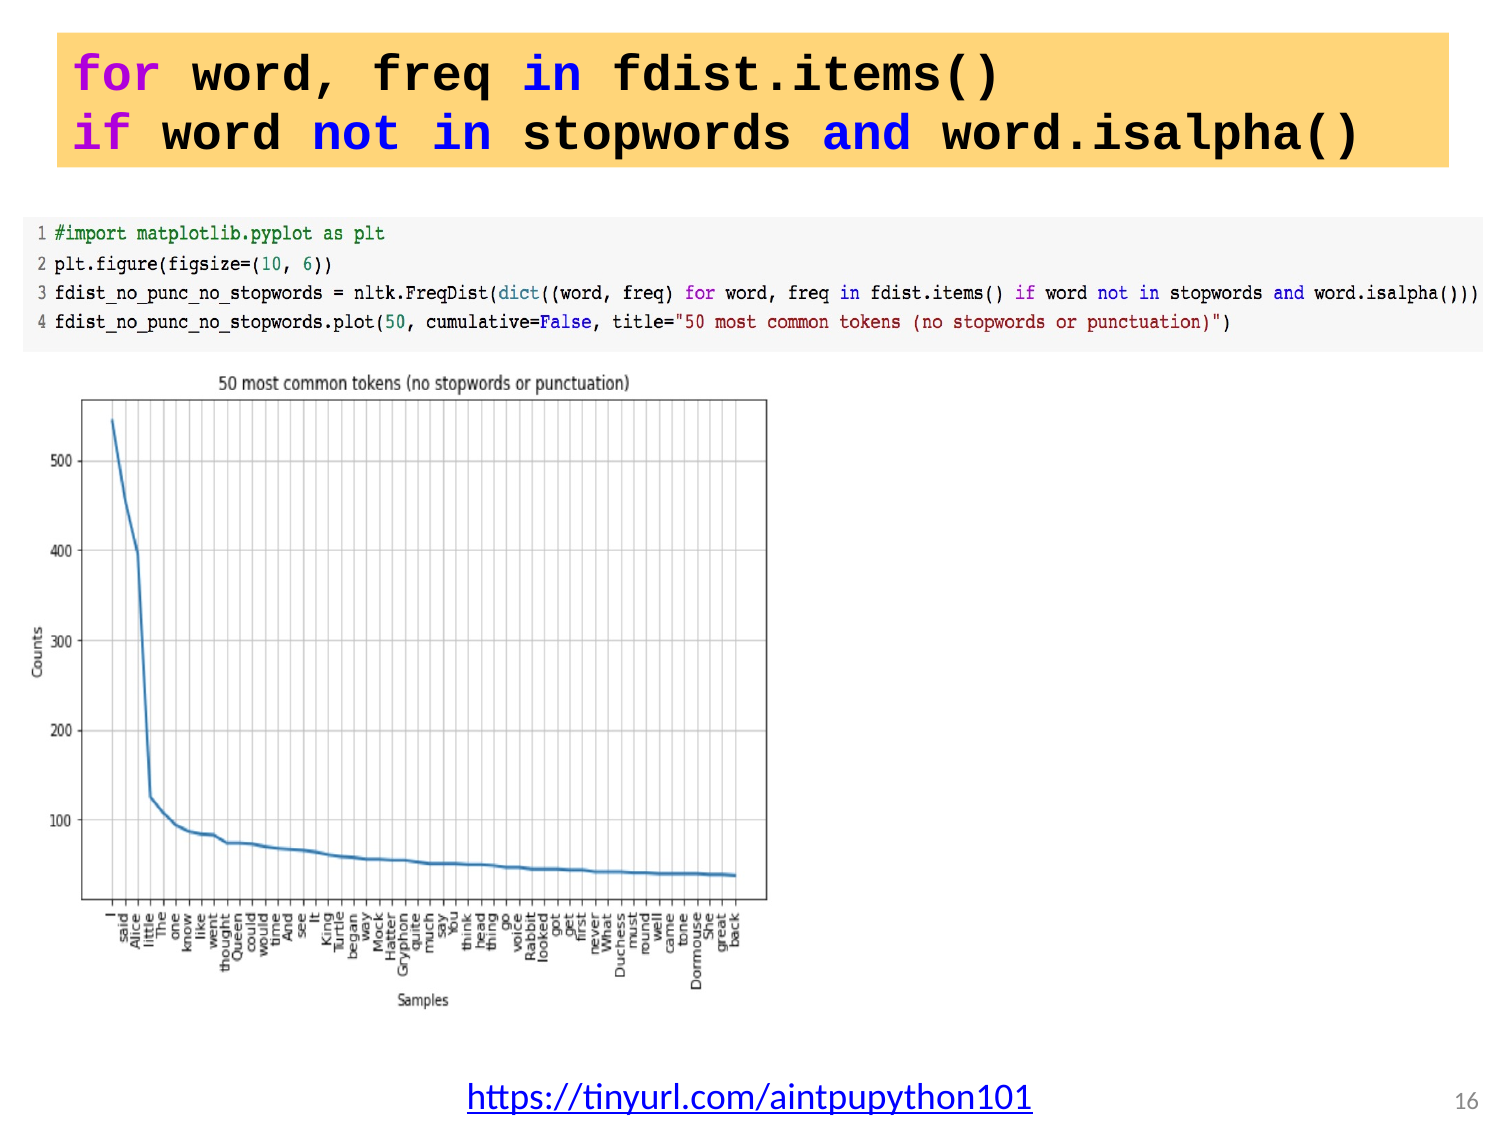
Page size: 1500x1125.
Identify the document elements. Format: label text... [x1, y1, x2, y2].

text_box for word, freq in fdist.items() if word not in stopwords and word.isalpha() [57, 32, 1449, 168]
slide_number 16 [1144, 1069, 1495, 1125]
picture [23, 217, 1483, 1022]
text_box https://tinyurl.com/aintpupython101 [451, 1064, 1048, 1125]
